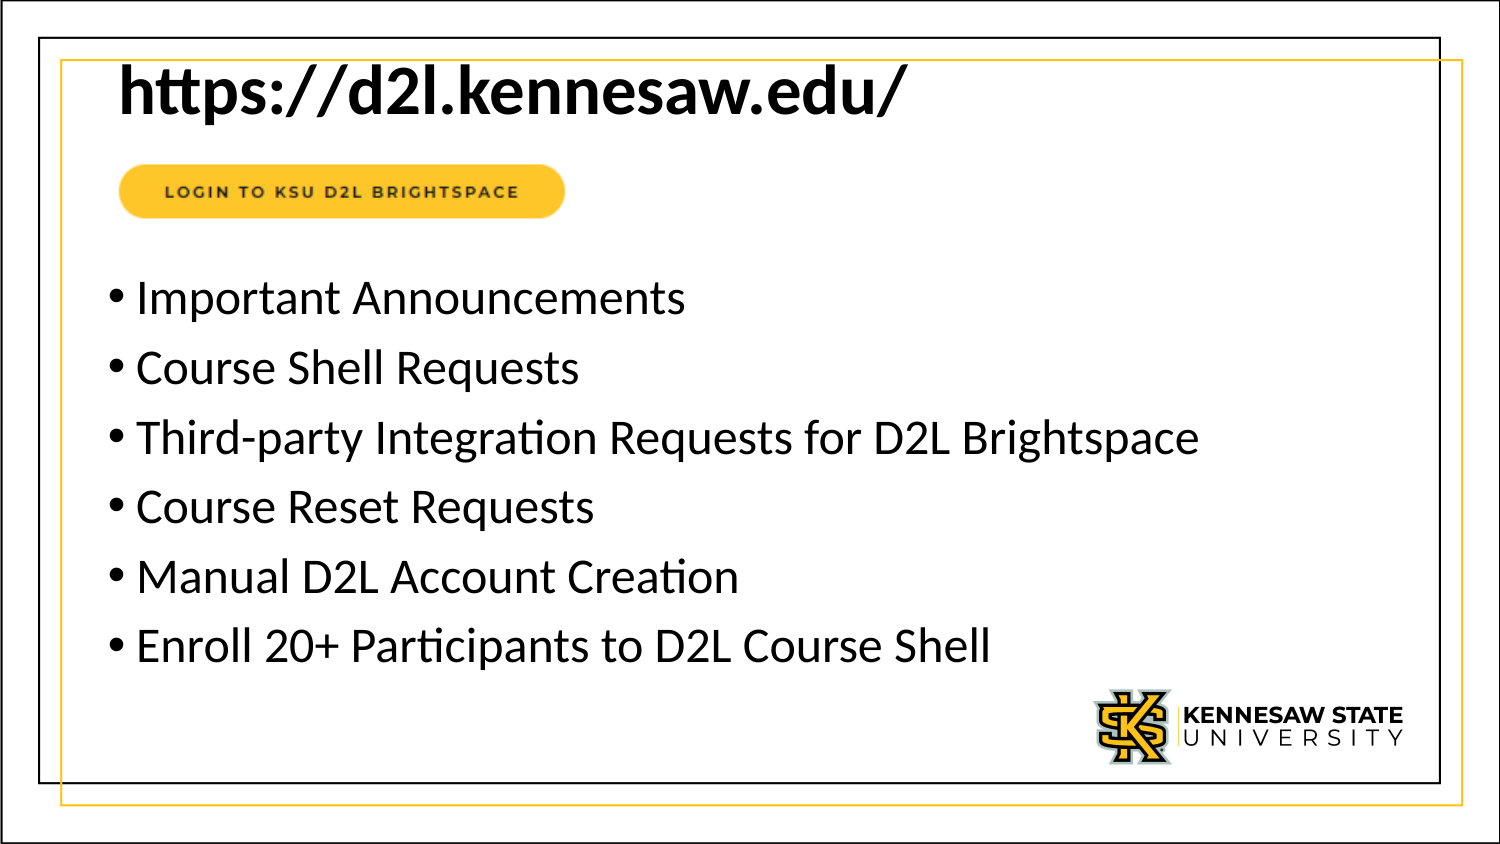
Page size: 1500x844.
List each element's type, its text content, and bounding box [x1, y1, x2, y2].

title https://d2l.kennesaw.edu/ [103, 44, 1397, 208]
picture [0, 0, 1500, 844]
list Important Announcements Course Shell Requests Third-party Integration Requests for D2L Brightspace Course Reset Requests Manual D2L Account Creation Enroll 20+ Participants to D2L Course Shell [93, 188, 1387, 724]
